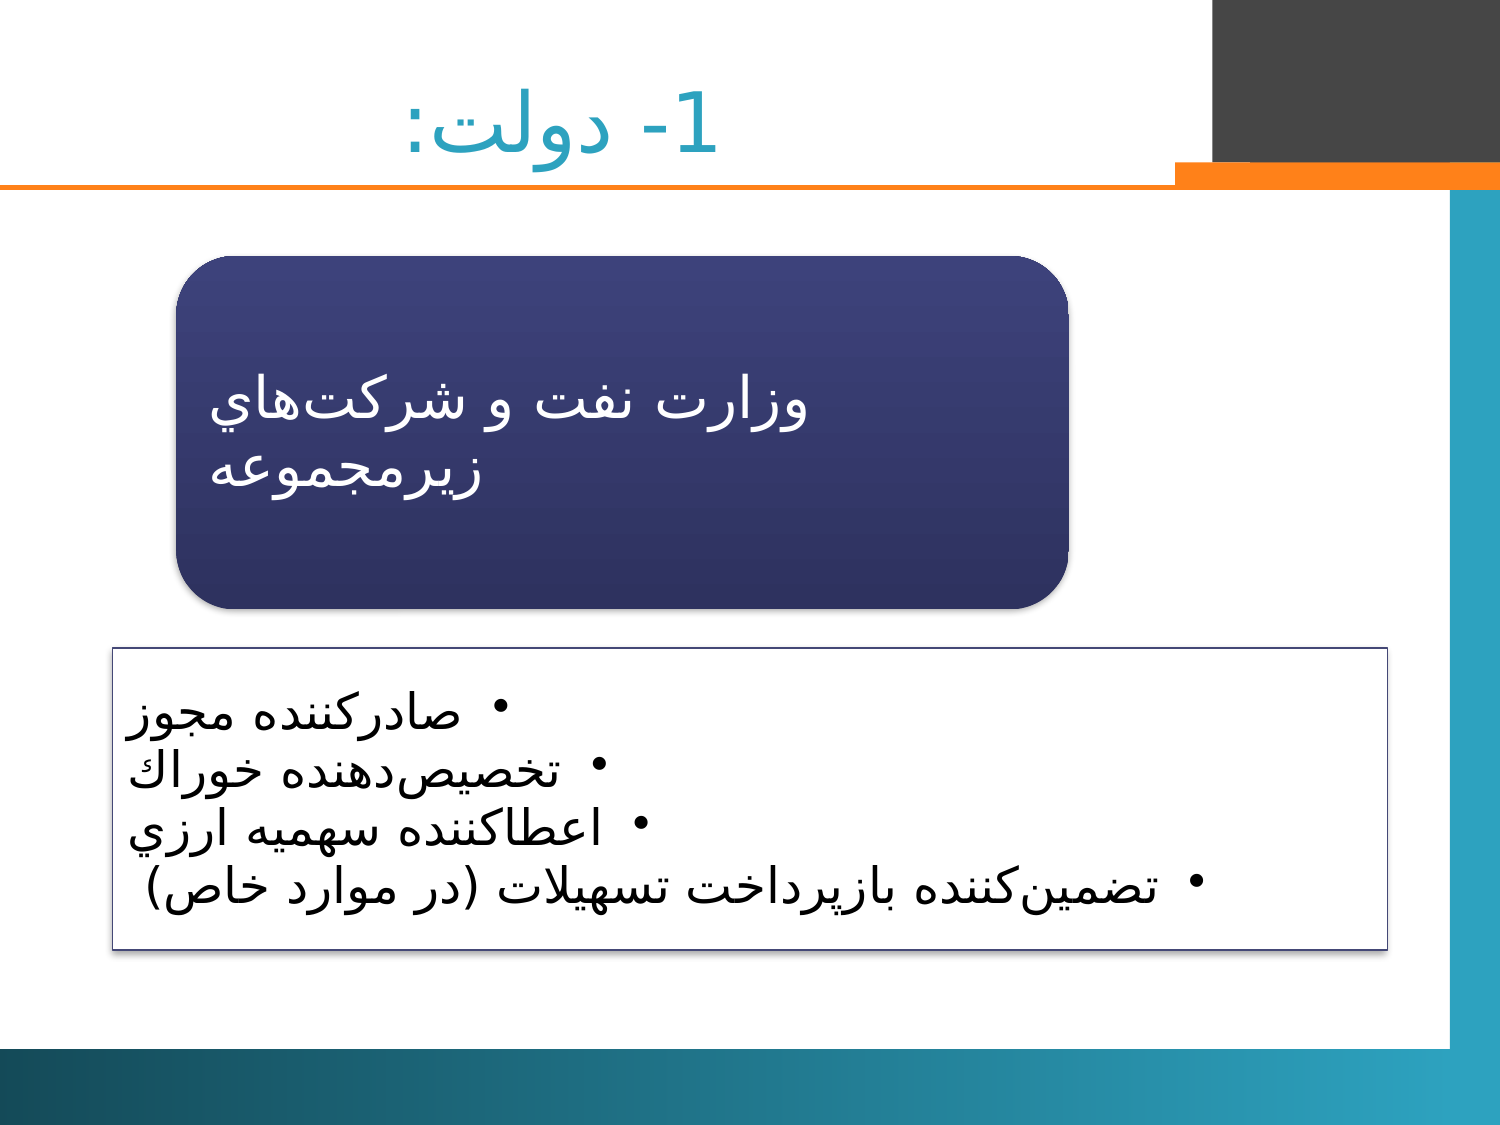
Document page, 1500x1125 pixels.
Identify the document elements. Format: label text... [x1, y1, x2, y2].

title 1- دولت: [0, 74, 1126, 163]
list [112, 216, 1388, 951]
